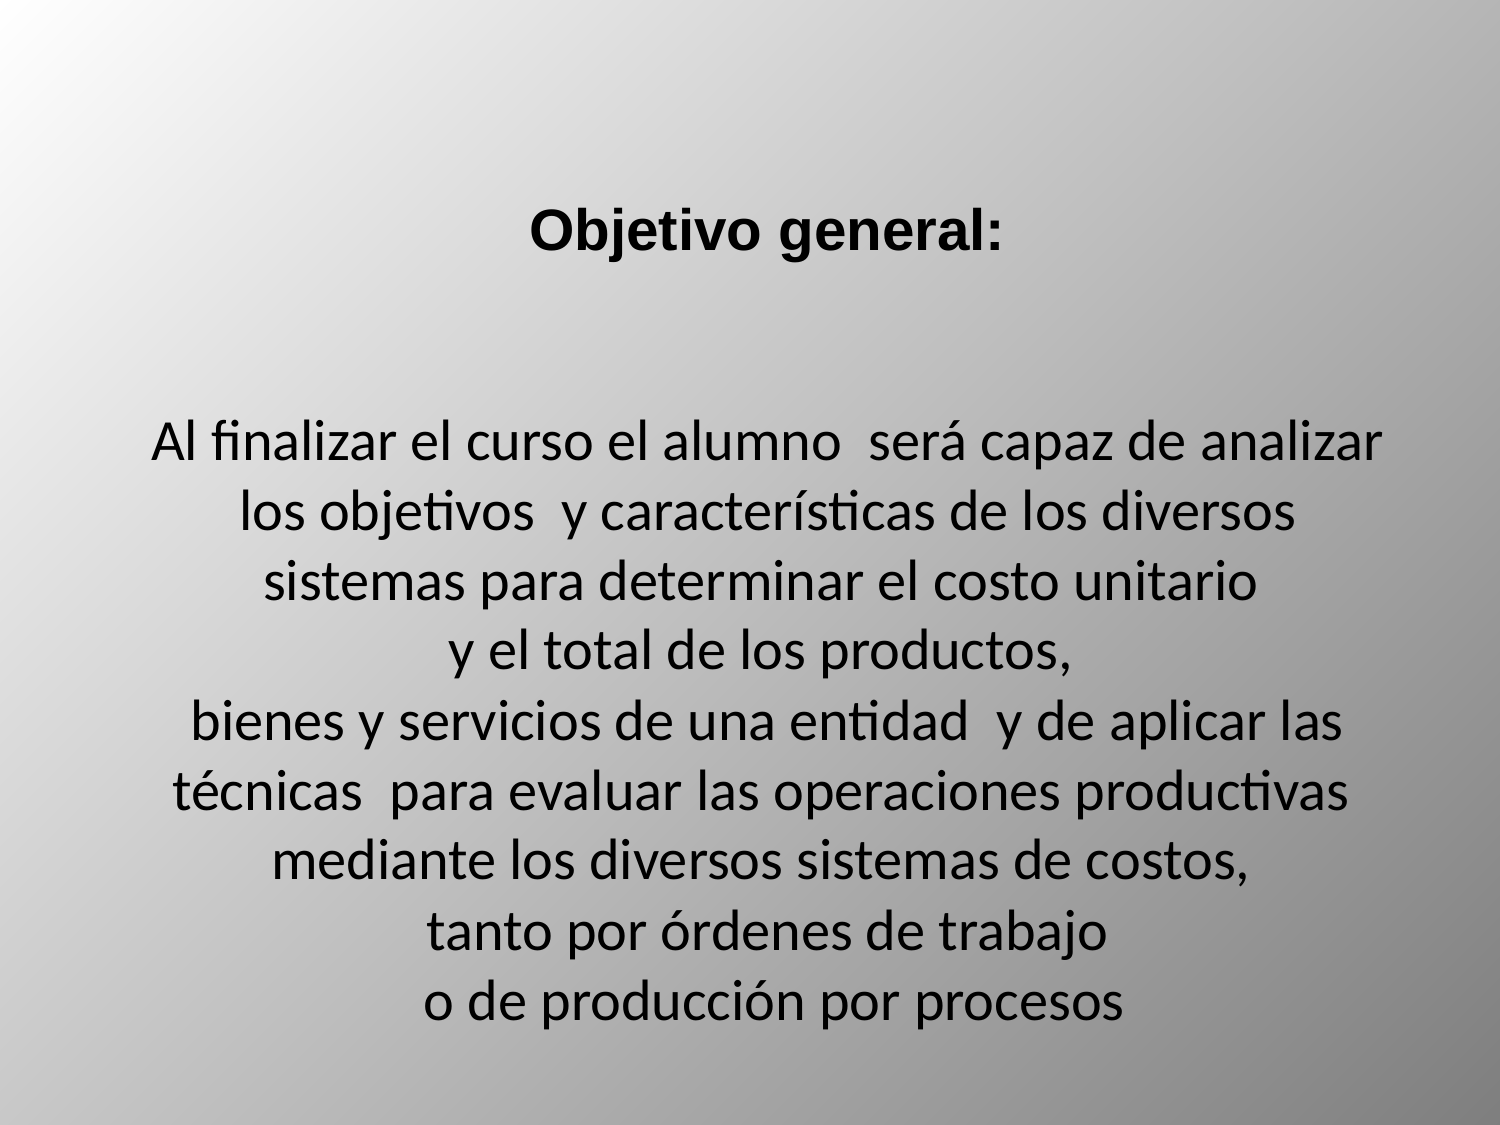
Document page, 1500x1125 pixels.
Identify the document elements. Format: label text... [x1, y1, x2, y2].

text_box Objetivo general: Al finalizar el curso el alumno será capaz de analizar los objetivos y características de los diversos sistemas para determinar el costo unitario y el total de los productos, bienes y servicios de una entidad y de aplicar las técnicas para evaluar las operaciones productivas mediante los diversos sistemas de costos, tanto por órdenes de trabajo o de producción por procesos [123, 184, 1412, 1109]
